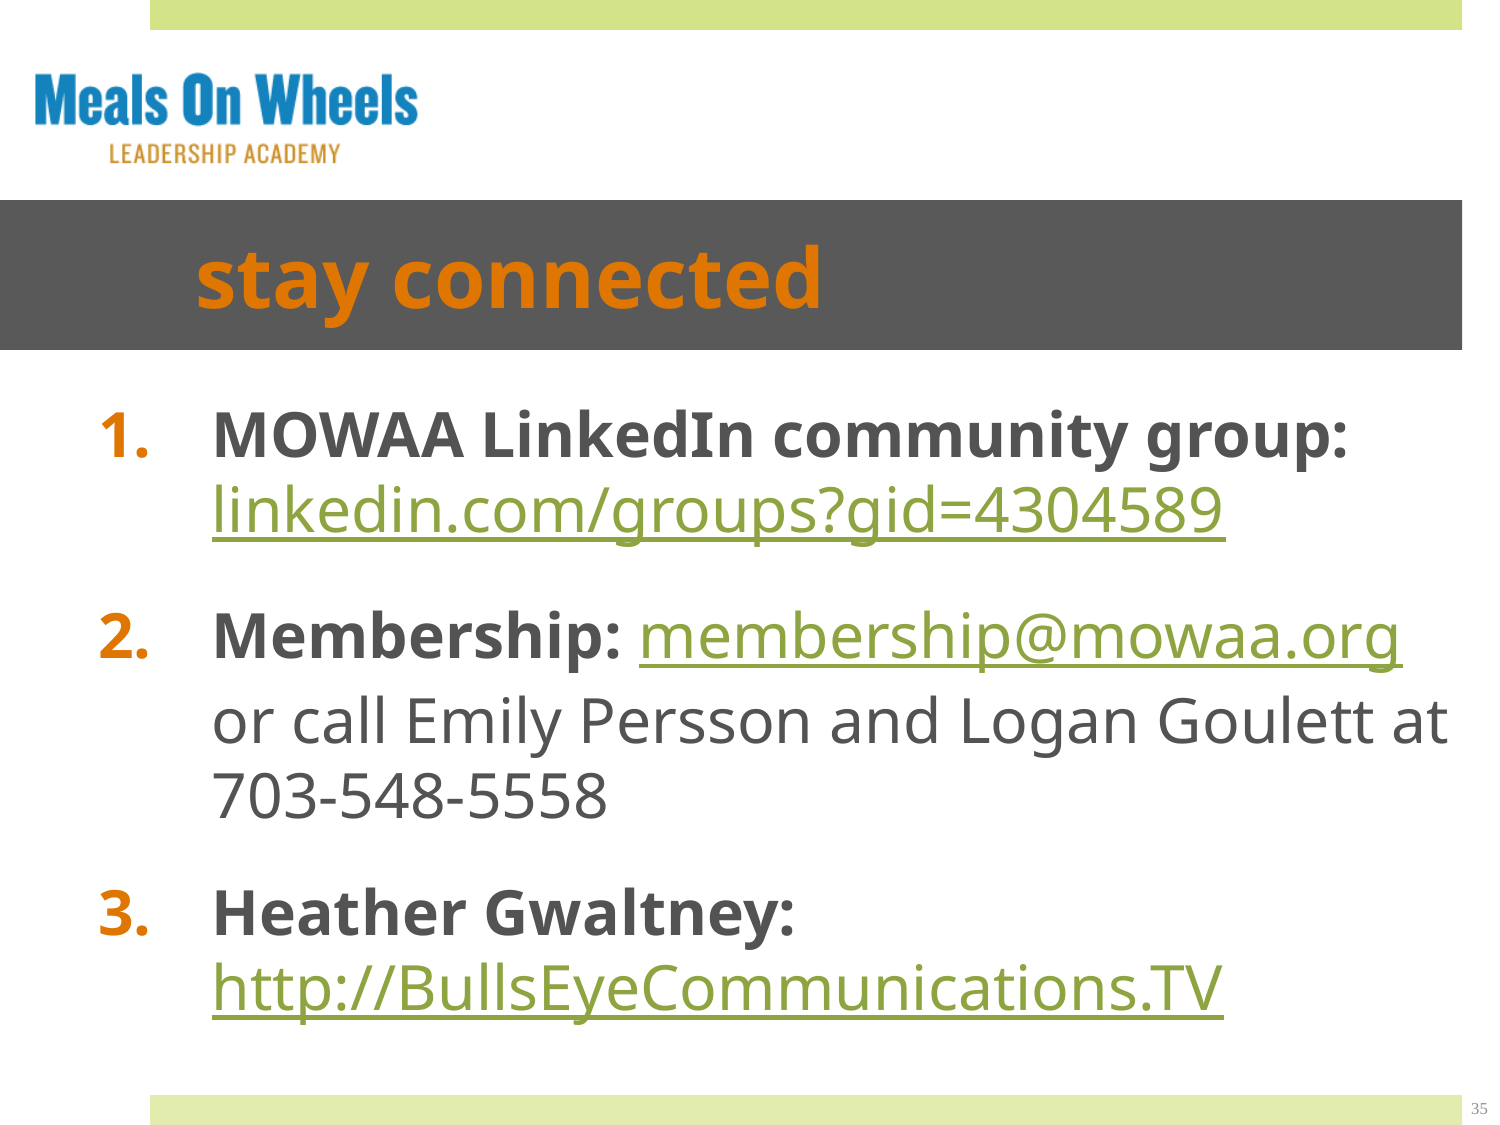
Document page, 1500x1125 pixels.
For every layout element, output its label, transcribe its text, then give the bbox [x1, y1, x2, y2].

slide_number 35 [1441, 1077, 1500, 1125]
picture [0, 43, 453, 199]
list MOWAA LinkedIn community group: linkedin.com/groups?gid=4304589 Membership: membership@mowaa.org or call Emily Persson and Logan Goulett at 703-548-5558 Heather Gwaltney: http://BullsEyeCommunications.TV [74, 387, 1488, 913]
title stay connected [0, 199, 1463, 351]
